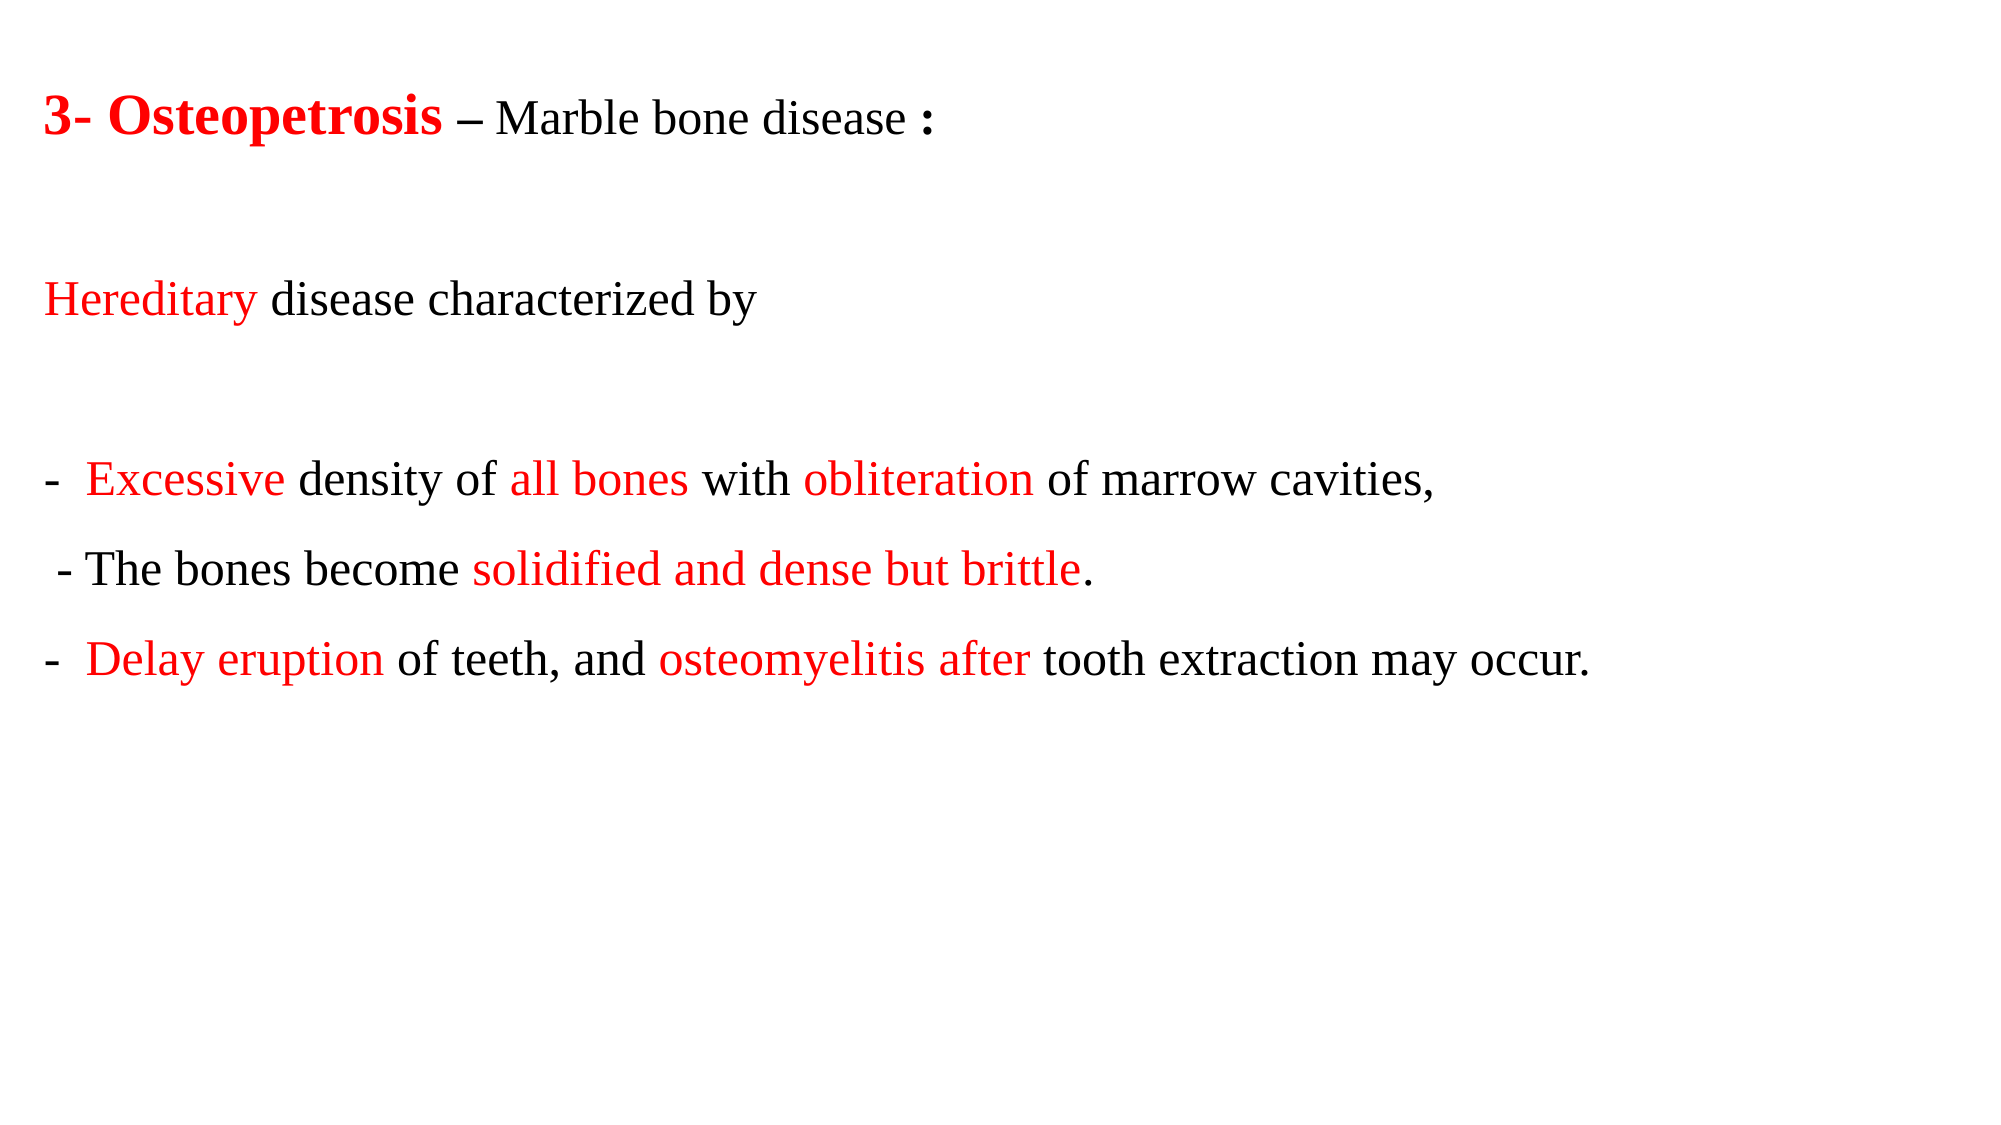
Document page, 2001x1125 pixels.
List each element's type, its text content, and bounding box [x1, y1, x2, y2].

text_box 3- Osteopetrosis – Marble bone disease : Hereditary disease characterized by - Excessive density of all bones with obliteration of marrow cavities, - The bones become solidified and dense but brittle. - Delay eruption of teeth, and osteomyelitis after tooth extraction may occur. [29, 33, 1962, 889]
